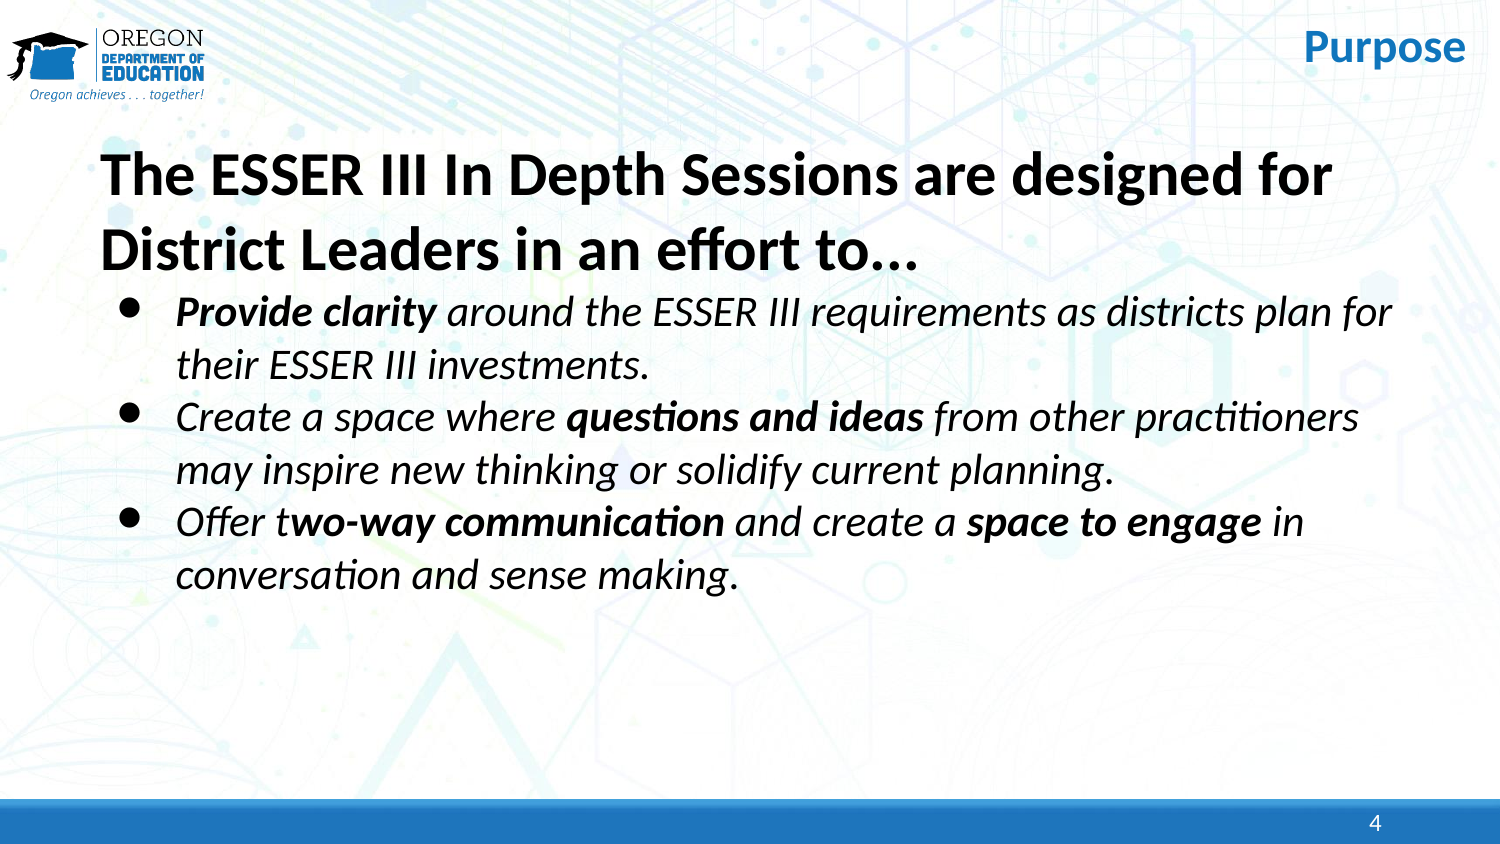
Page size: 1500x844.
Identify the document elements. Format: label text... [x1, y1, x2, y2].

slide_number 4 [1059, 798, 1397, 844]
text_box The ESSER III In Depth Sessions are designed for District Leaders in an effort to... Provide clarity around the ESSER III requirements as districts plan for their ESSER III investments. Create a space where questions and ideas from other practitioners may inspire new thinking or solidify current planning. Offer two-way communication and create a space to engage in conversation and sense making. [10, 117, 1444, 783]
title Purpose [308, 13, 1482, 139]
picture [0, 0, 1500, 844]
